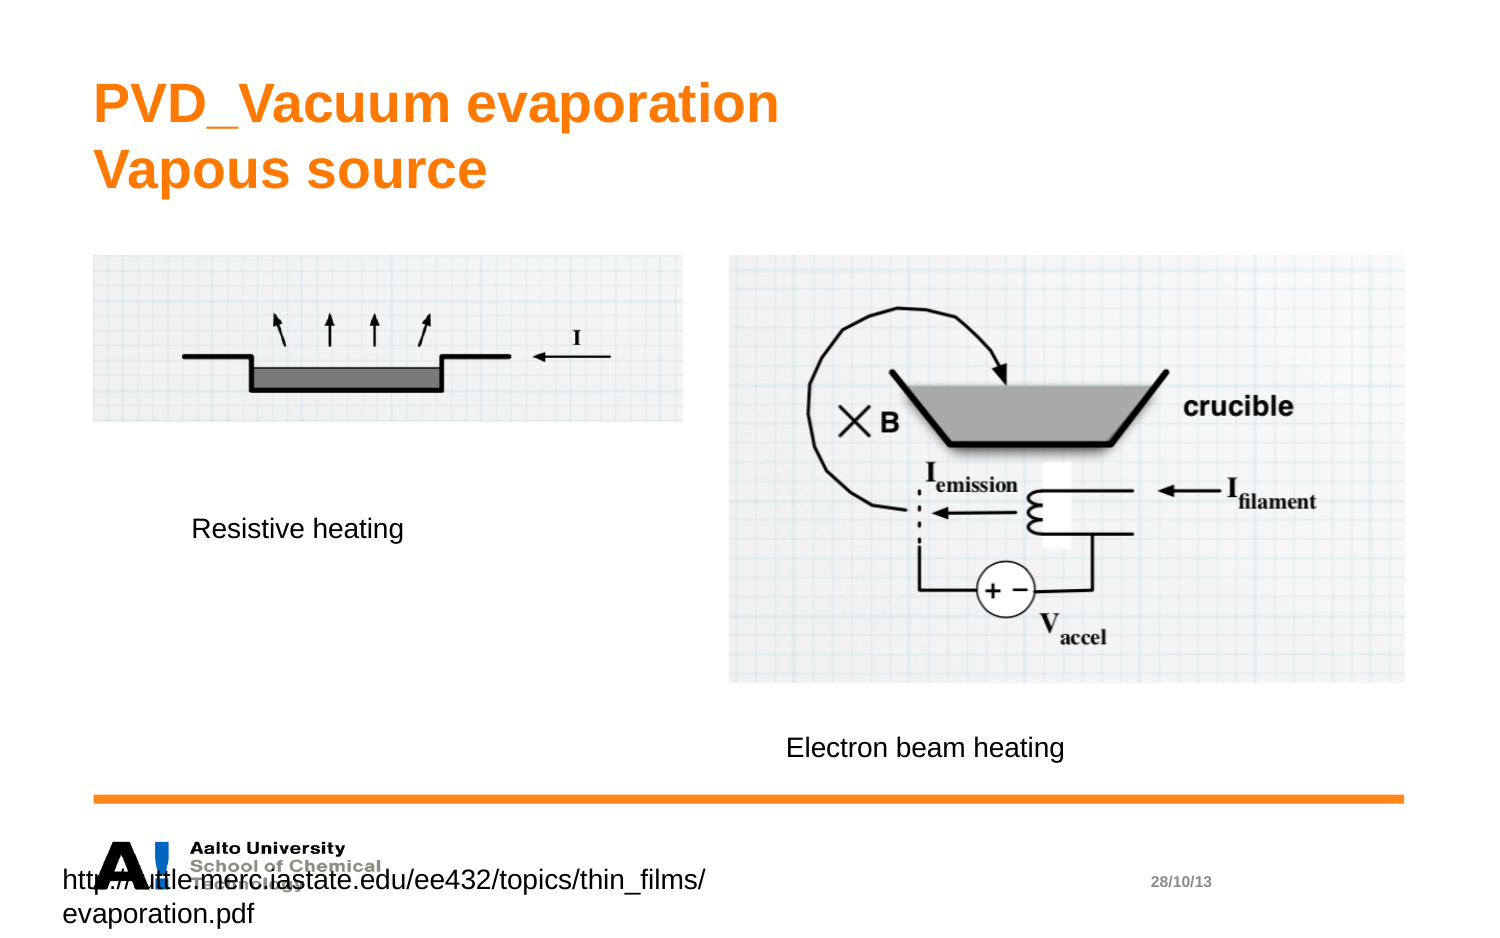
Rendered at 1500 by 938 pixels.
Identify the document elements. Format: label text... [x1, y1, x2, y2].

title PVD_Vacuum evaporation Vapous source [93, 66, 1405, 215]
text_box Electron beam heating [771, 722, 1081, 771]
text_box http://tuttle.merc.iastate.edu/ee432/topics/thin_films/evaporation.pdf [47, 854, 798, 937]
text_box Resistive heating [176, 502, 420, 551]
picture [93, 254, 683, 422]
picture [35, 794, 437, 937]
picture [729, 254, 1405, 683]
